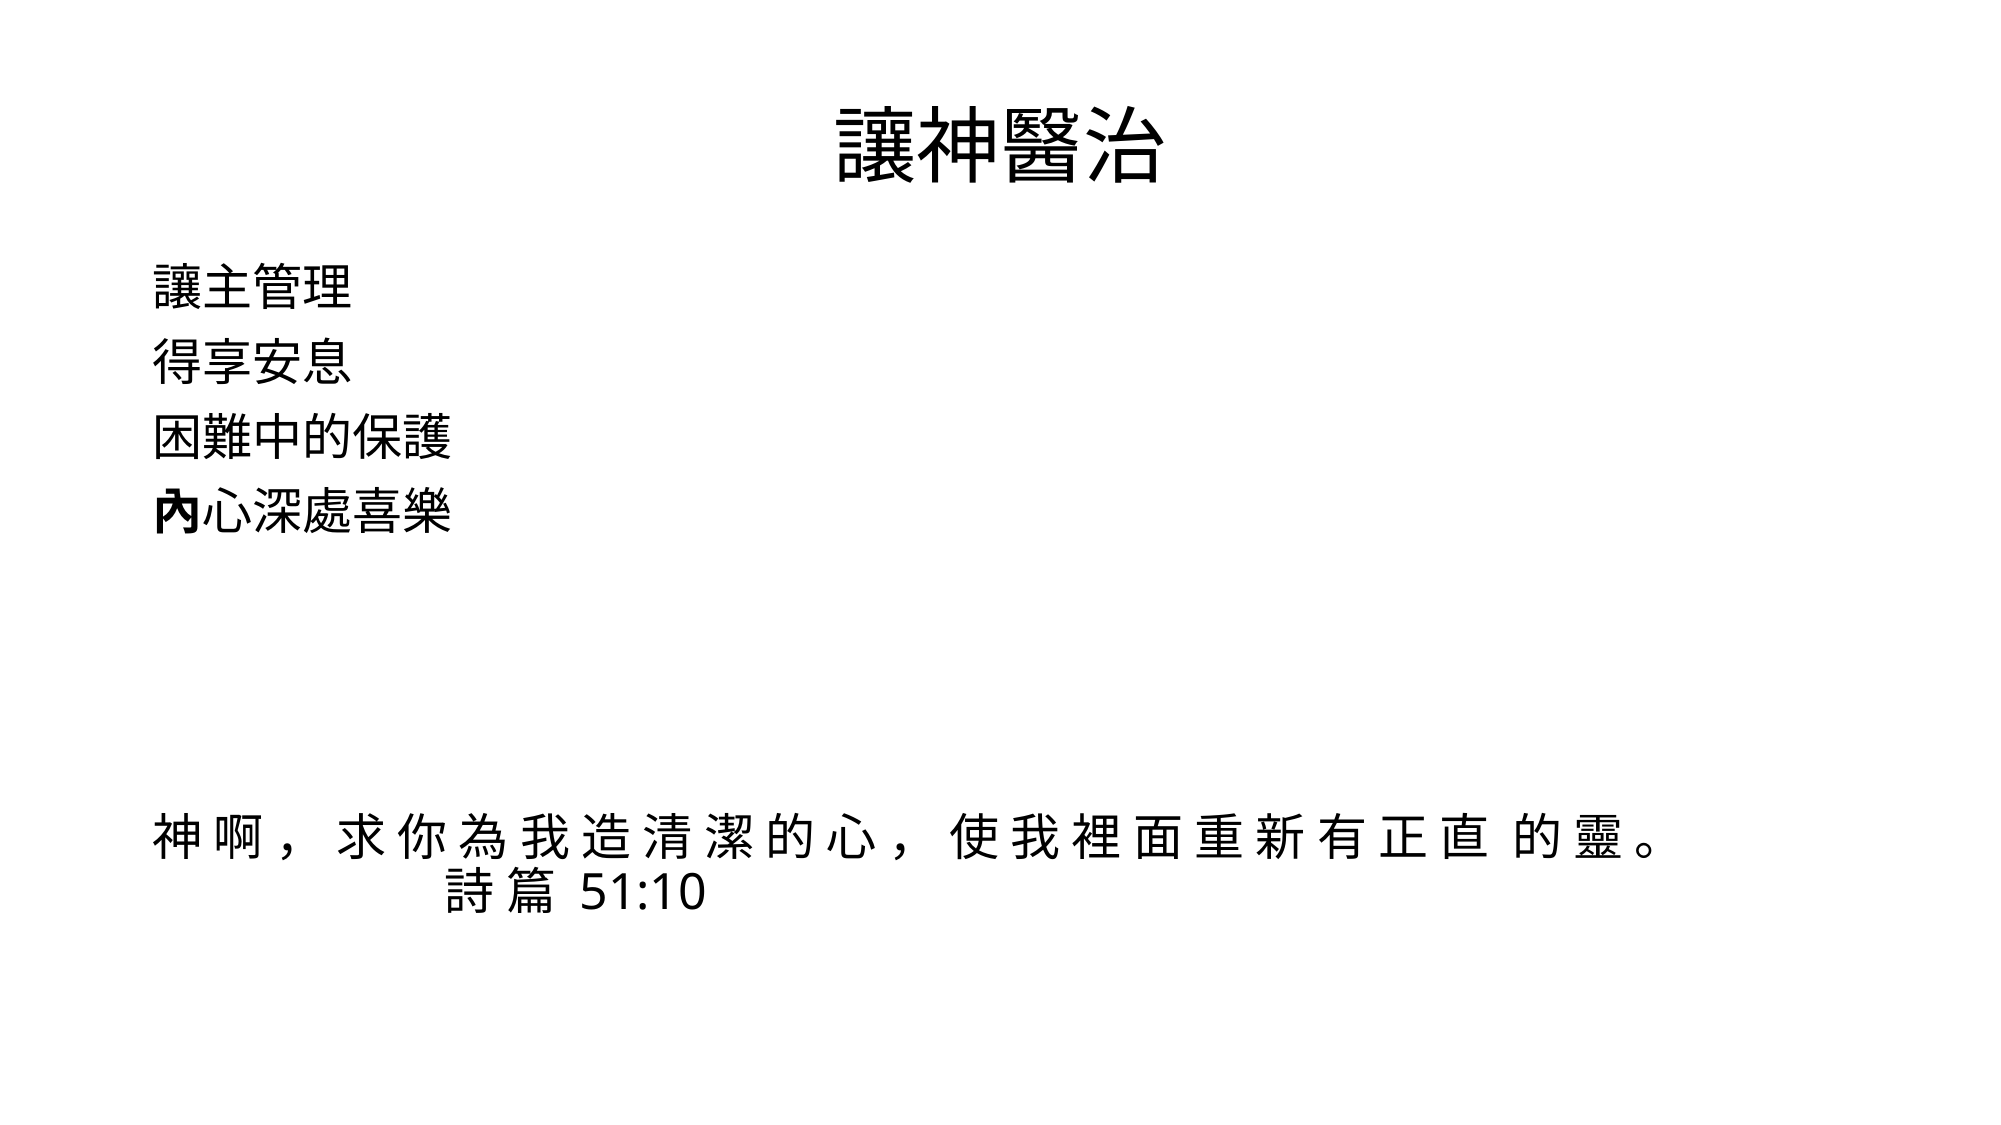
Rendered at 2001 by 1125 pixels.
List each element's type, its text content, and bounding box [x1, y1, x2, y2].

list 讓主管理 得享安息 困難中的保護 內心深處喜樂 神 啊 ， 求 你 為 我 造 清 潔 的 心 ， 使 我 裡 面 重 新 有 正 直 的 靈 。 詩 篇 51:10 [137, 254, 1863, 1014]
title 讓神醫治 [137, 59, 1863, 240]
